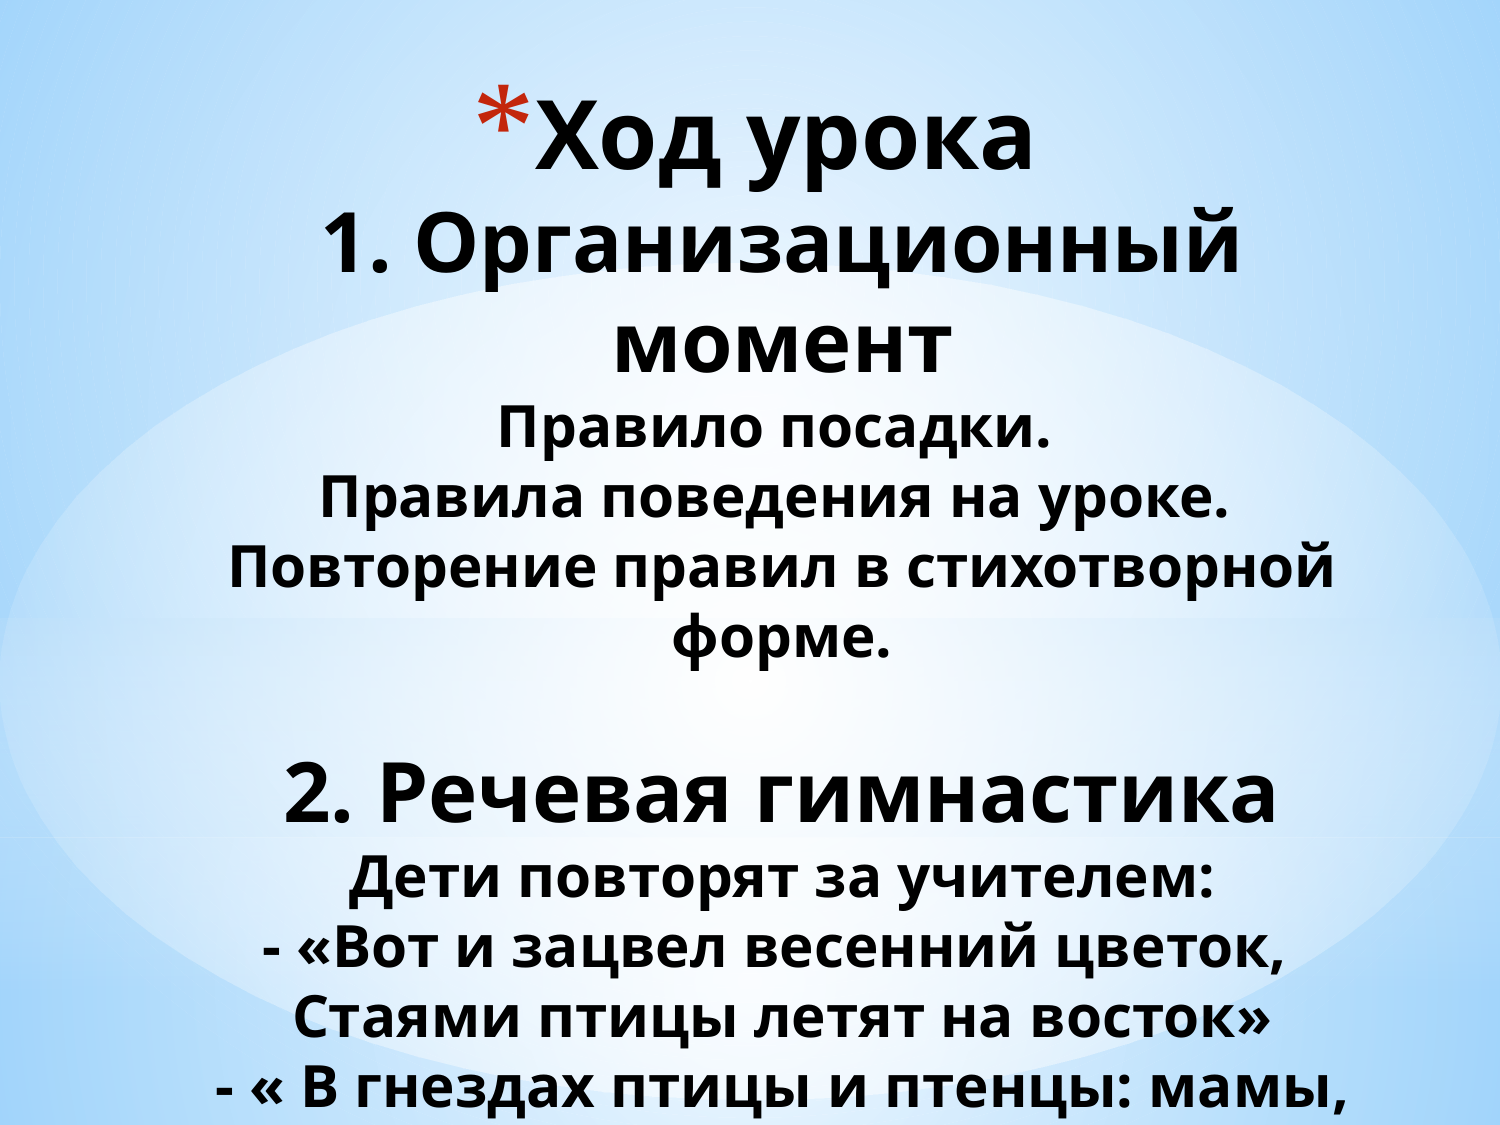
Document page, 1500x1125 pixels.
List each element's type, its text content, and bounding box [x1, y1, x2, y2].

title Ход урока 1. Организационный момент Правило посадки. Правила поведения на уроке. Повторение правил в стихотворной форме. 2. Речевая гимнастика Дети повторят за учителем: - «Вот и зацвел весенний цветок, Стаями птицы летят на восток» - « В гнездах птицы и птенцы: мамы, детки и отцы» [76, 66, 1436, 1047]
